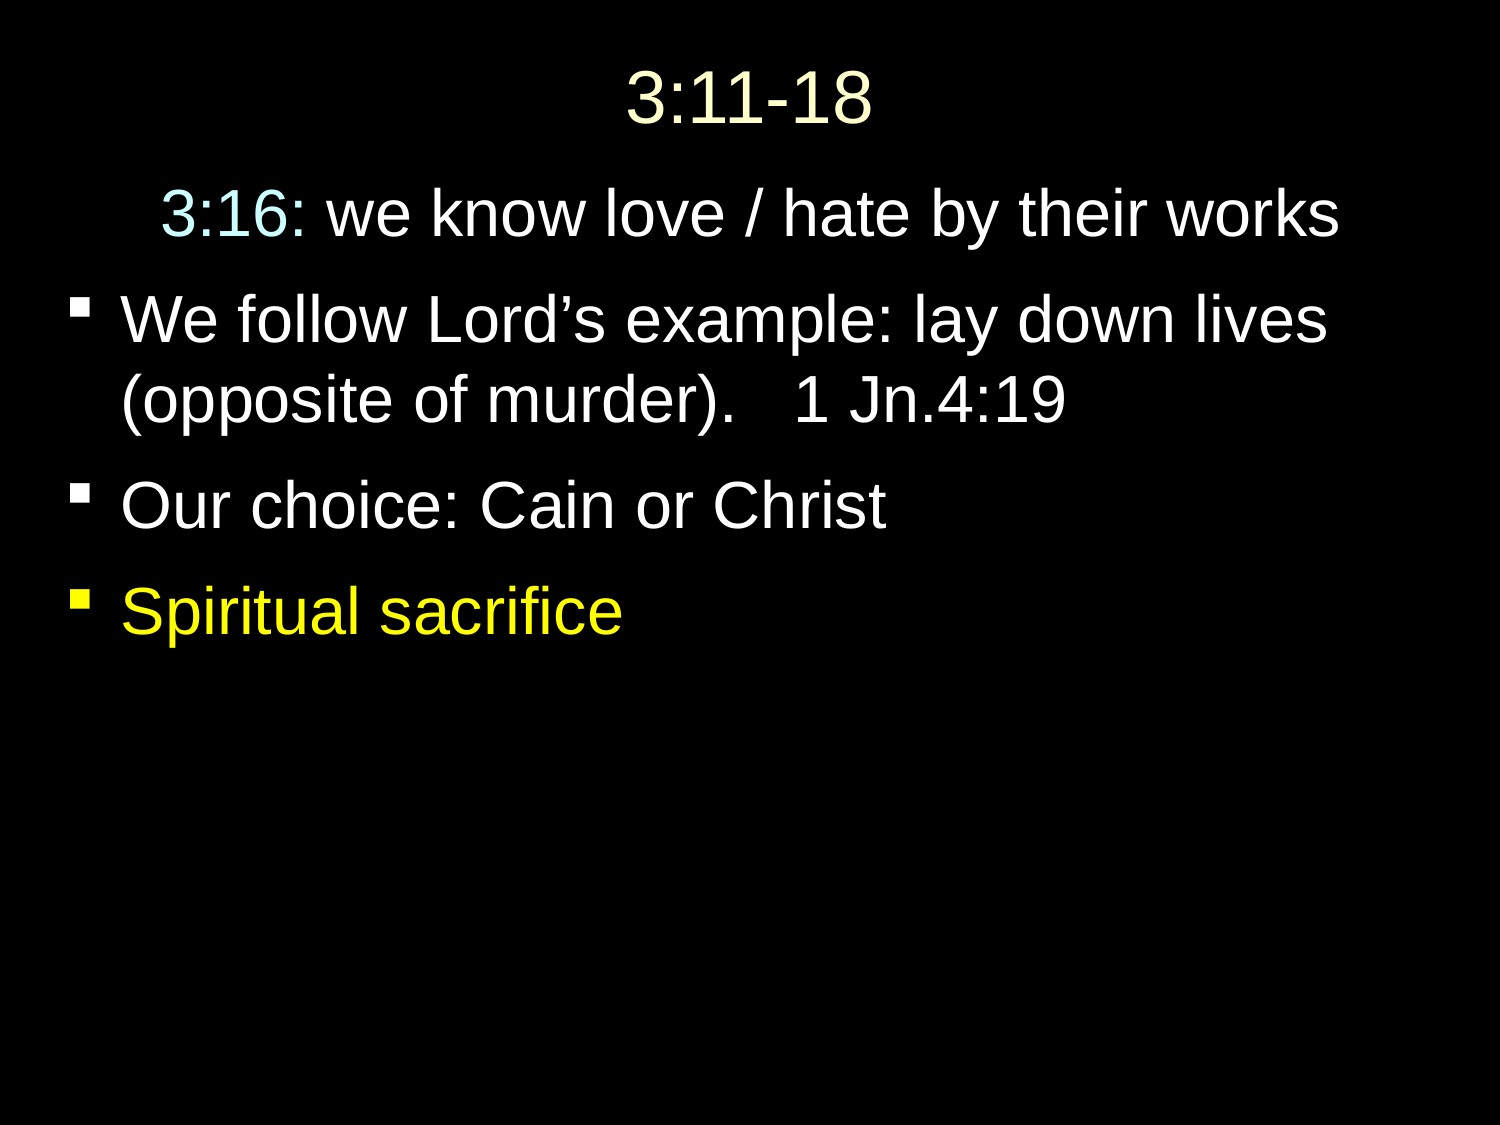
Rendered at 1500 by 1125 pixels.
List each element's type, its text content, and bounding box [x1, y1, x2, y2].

list 3:16: we know love / hate by their works We follow Lord’s example: lay down lives (opposite of murder). 1 Jn.4:19 Our choice: Cain or Christ Spiritual sacrifice [49, 162, 1453, 1000]
title 3:11-18 [75, 12, 1425, 162]
